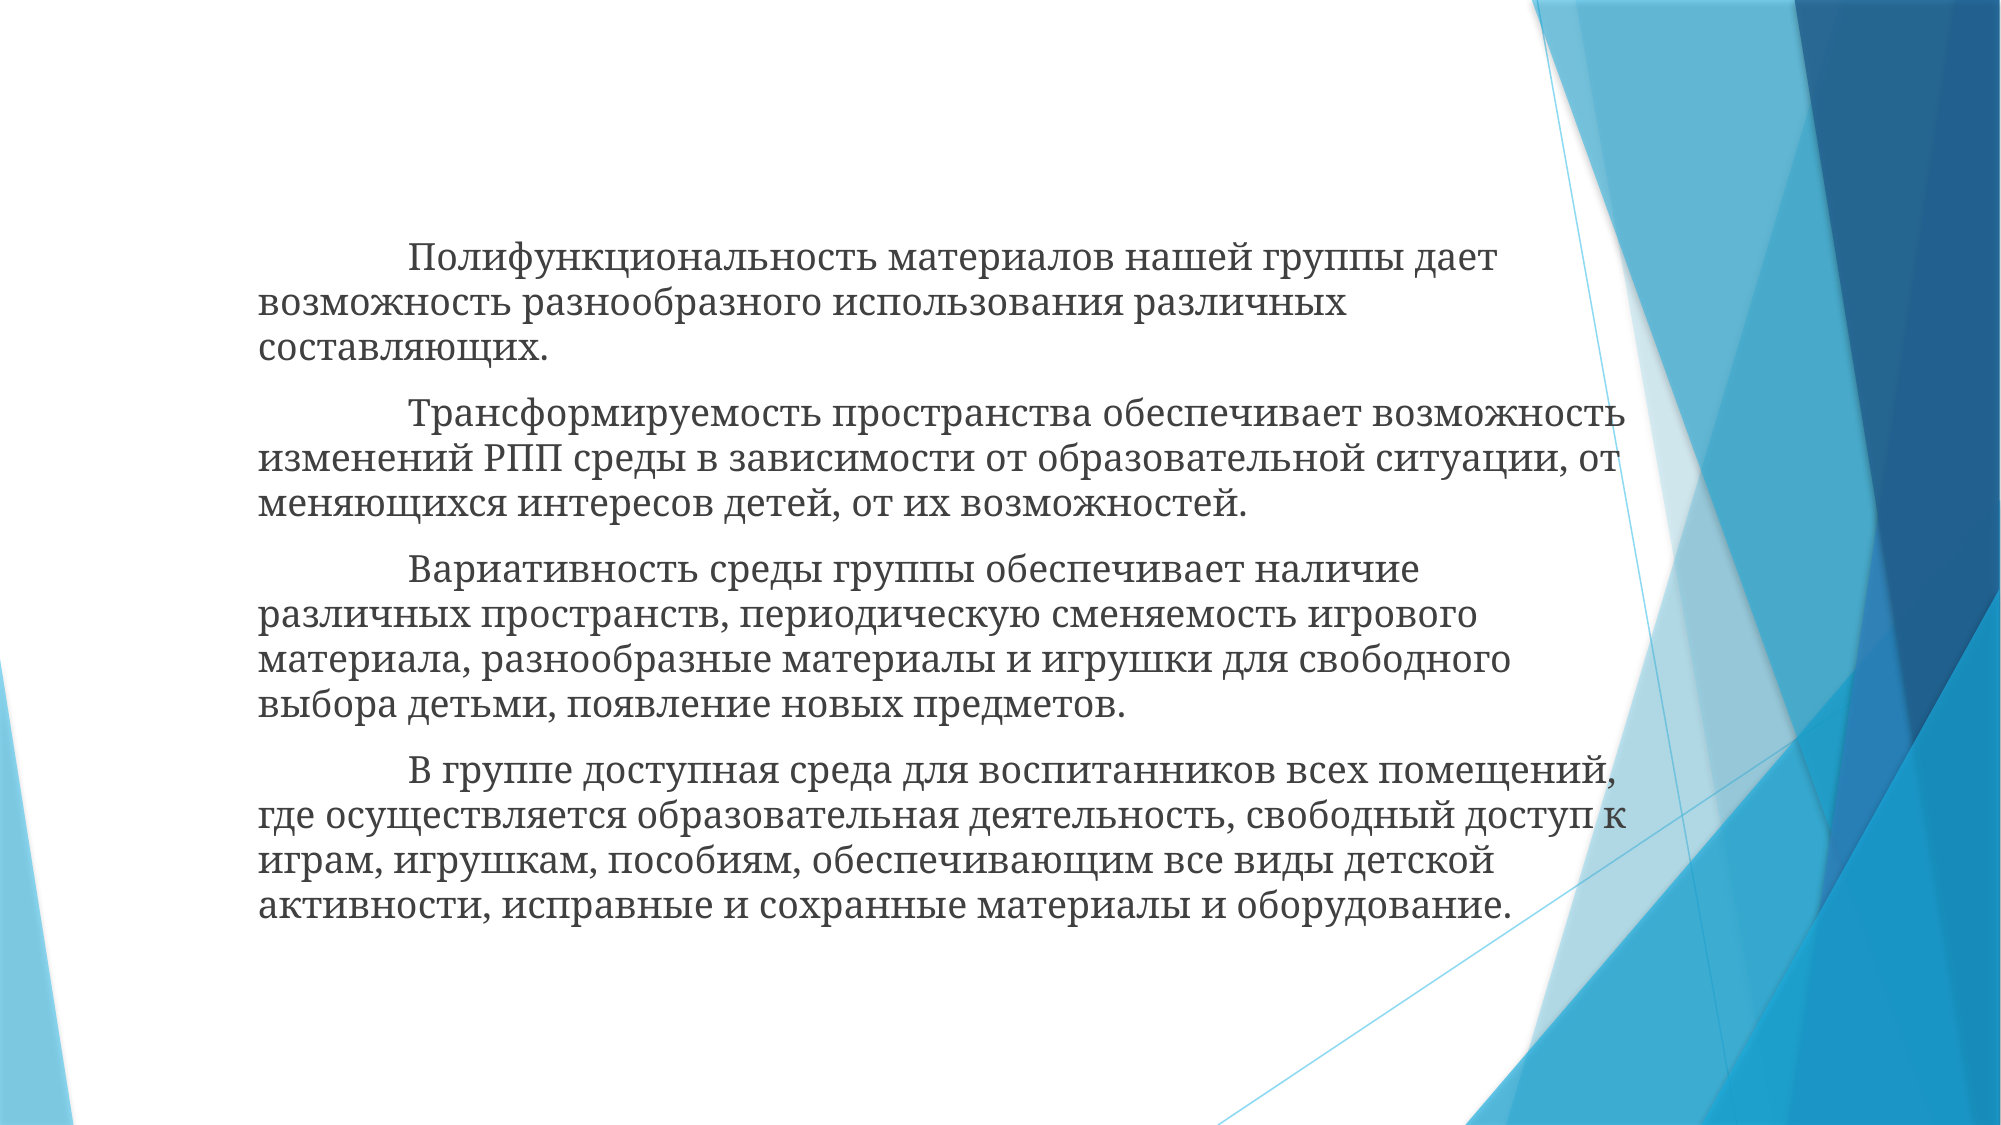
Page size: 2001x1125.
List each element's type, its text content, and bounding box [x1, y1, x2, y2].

list Полифункциональность материалов нашей группы дает возможность разнообразного использования различных составляющих. Трансформируемость пространства обеспечивает возможность изменений РПП среды в зависимости от образовательной ситуации, от меняющихся интересов детей, от их возможностей. Вариативность среды группы обеспечивает наличие различных пространств, периодическую сменяемость игрового материала, разнообразные материалы и игрушки для свободного выбора детьми, появление новых предметов. В группе доступная среда для воспитанников всех помещений, где осуществляется образовательная деятельность, свободный доступ к играм, игрушкам, пособиям, обеспечивающим все виды детской активности, исправные и сохранные материалы и оборудование. [242, 225, 1654, 1125]
